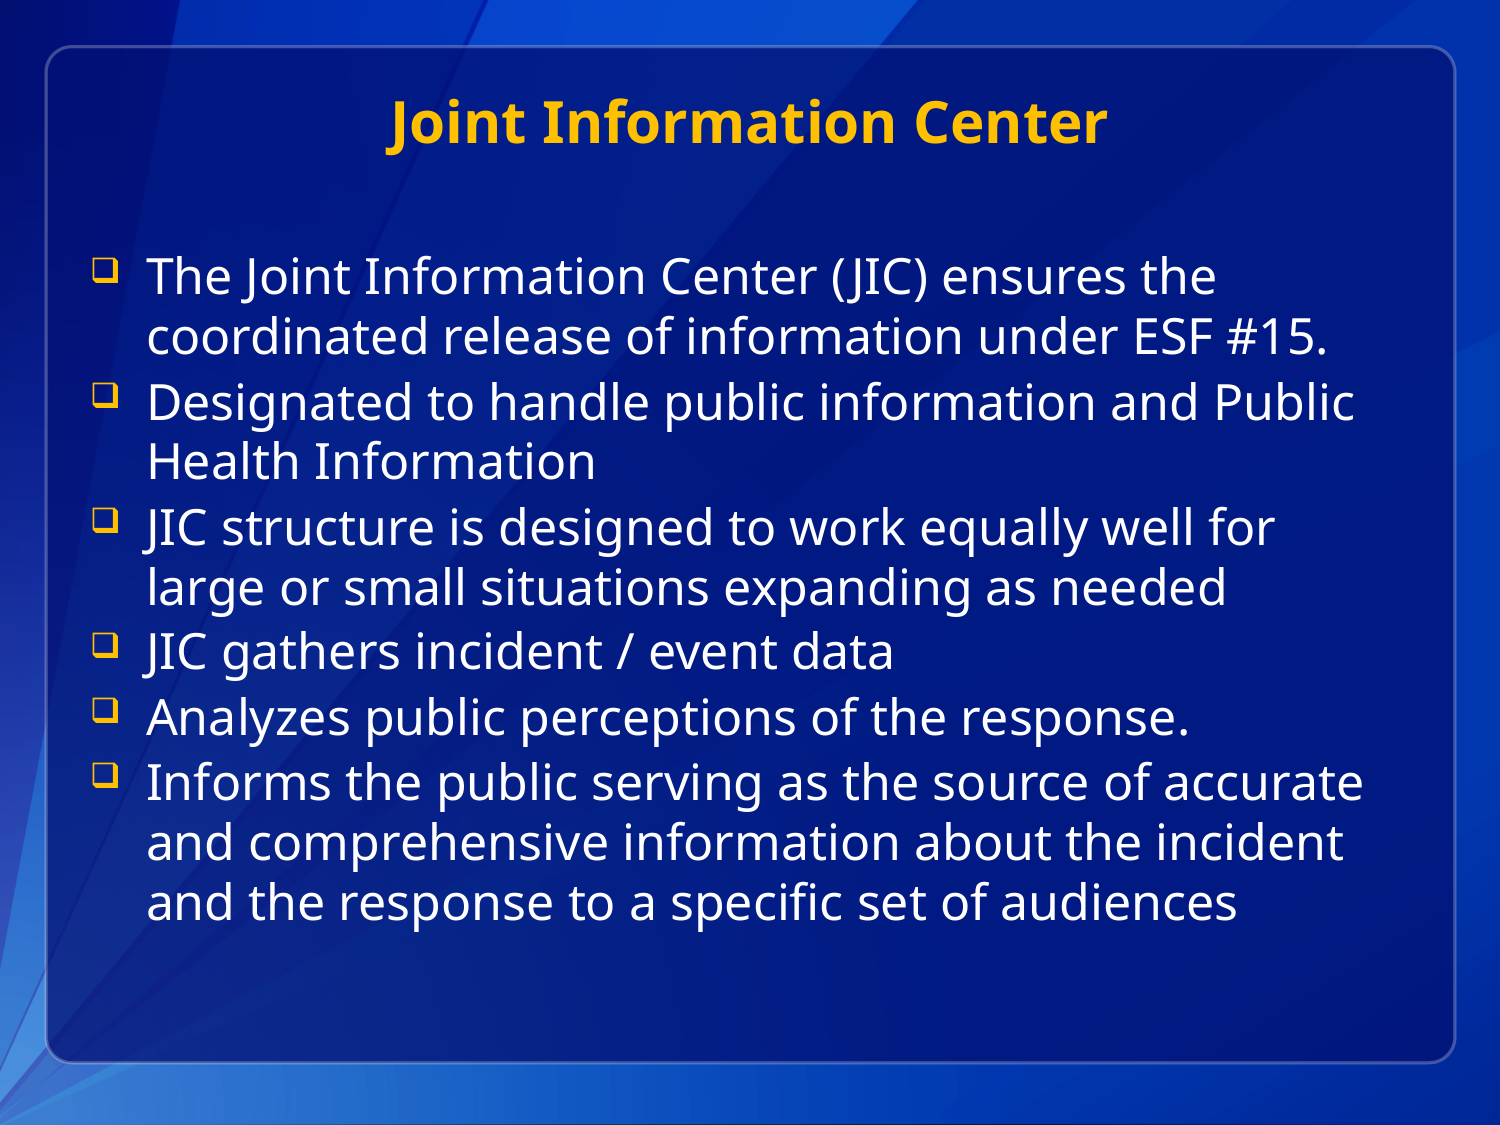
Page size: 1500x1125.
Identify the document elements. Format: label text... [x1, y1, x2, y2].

list The Joint Information Center (JIC) ensures the coordinated release of information under ESF #15. Designated to handle public information and Public Health Information JIC structure is designed to work equally well for large or small situations expanding as needed JIC gathers incident / event data Analyzes public perceptions of the response. Informs the public serving as the source of accurate and comprehensive information about the incident and the response to a specific set of audiences [75, 237, 1425, 963]
picture [0, 0, 1500, 1125]
title Joint Information Center [75, 70, 1425, 225]
